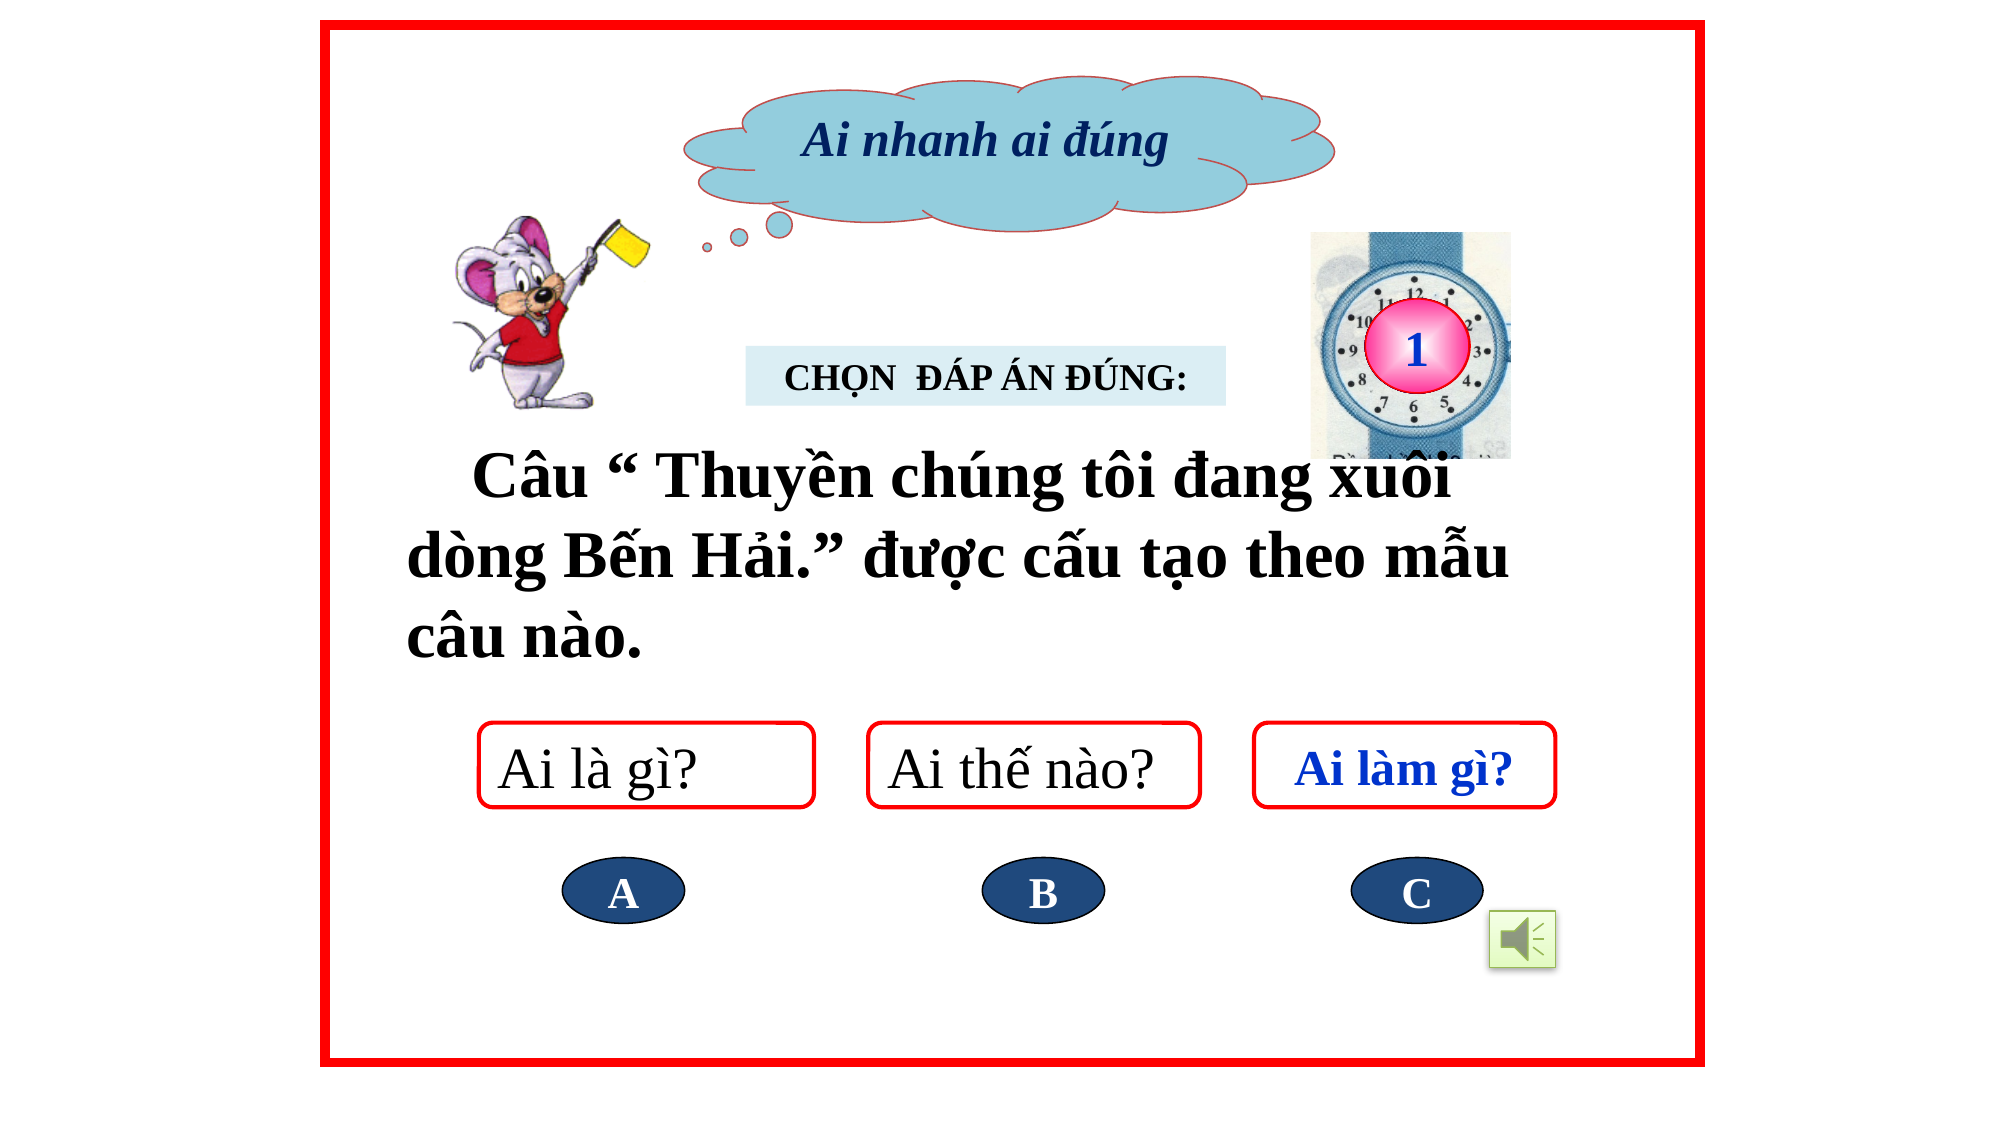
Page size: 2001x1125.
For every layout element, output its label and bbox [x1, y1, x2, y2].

picture [434, 204, 652, 416]
text_box [324, 24, 1700, 1063]
picture [1310, 232, 1512, 460]
text_box [1489, 910, 1556, 968]
